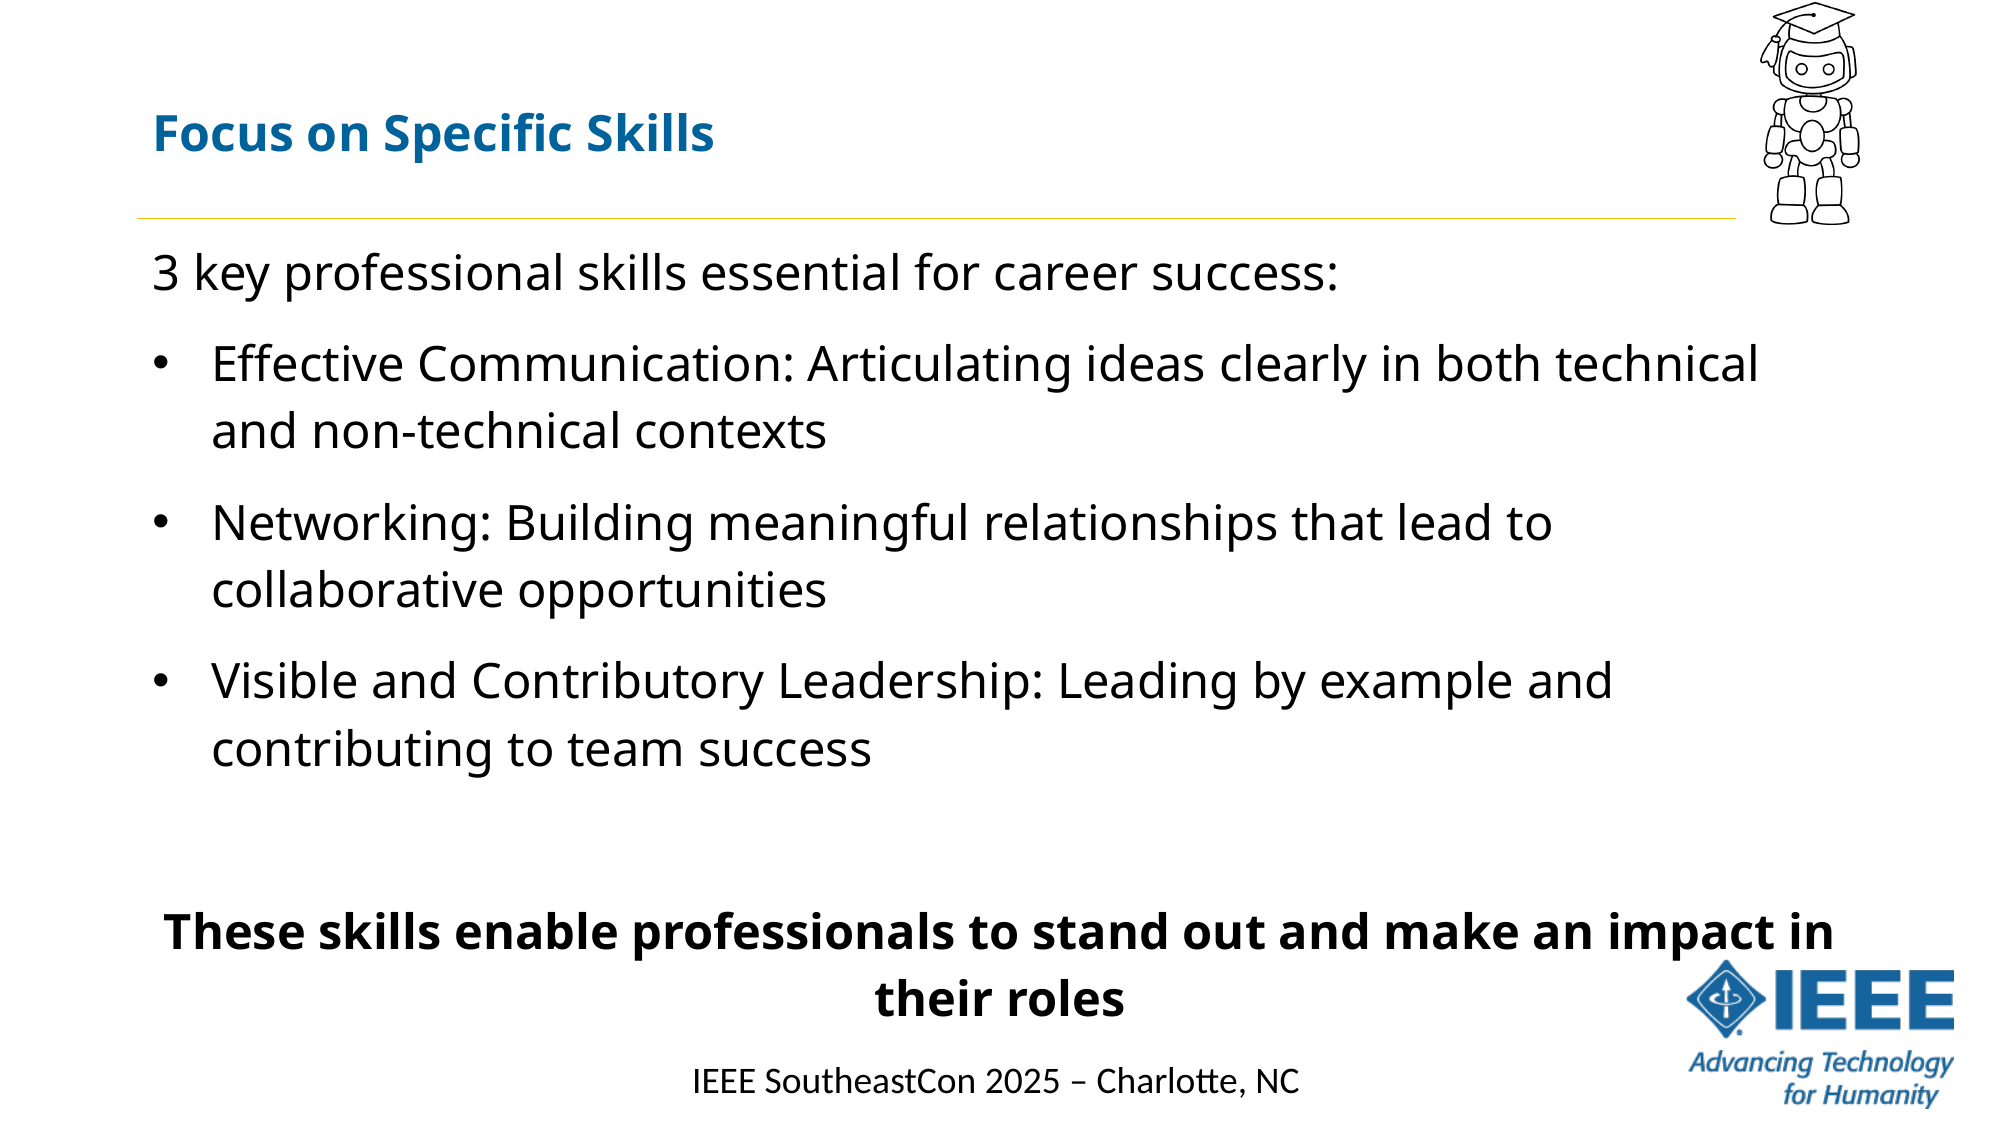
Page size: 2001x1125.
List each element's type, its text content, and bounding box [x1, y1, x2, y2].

picture [1686, 959, 1954, 1109]
title Focus on Specific Skills [137, 59, 1677, 210]
list 3 key professional skills essential for career success: Effective Communication: Articulating ideas clearly in both technical and non-technical contexts Networking: Building meaningful relationships that lead to collaborative opportunities Visible and Contributory Leadership: Leading by example and contributing to team success These skills enable professionals to stand out and make an impact in their roles [137, 224, 1863, 1035]
